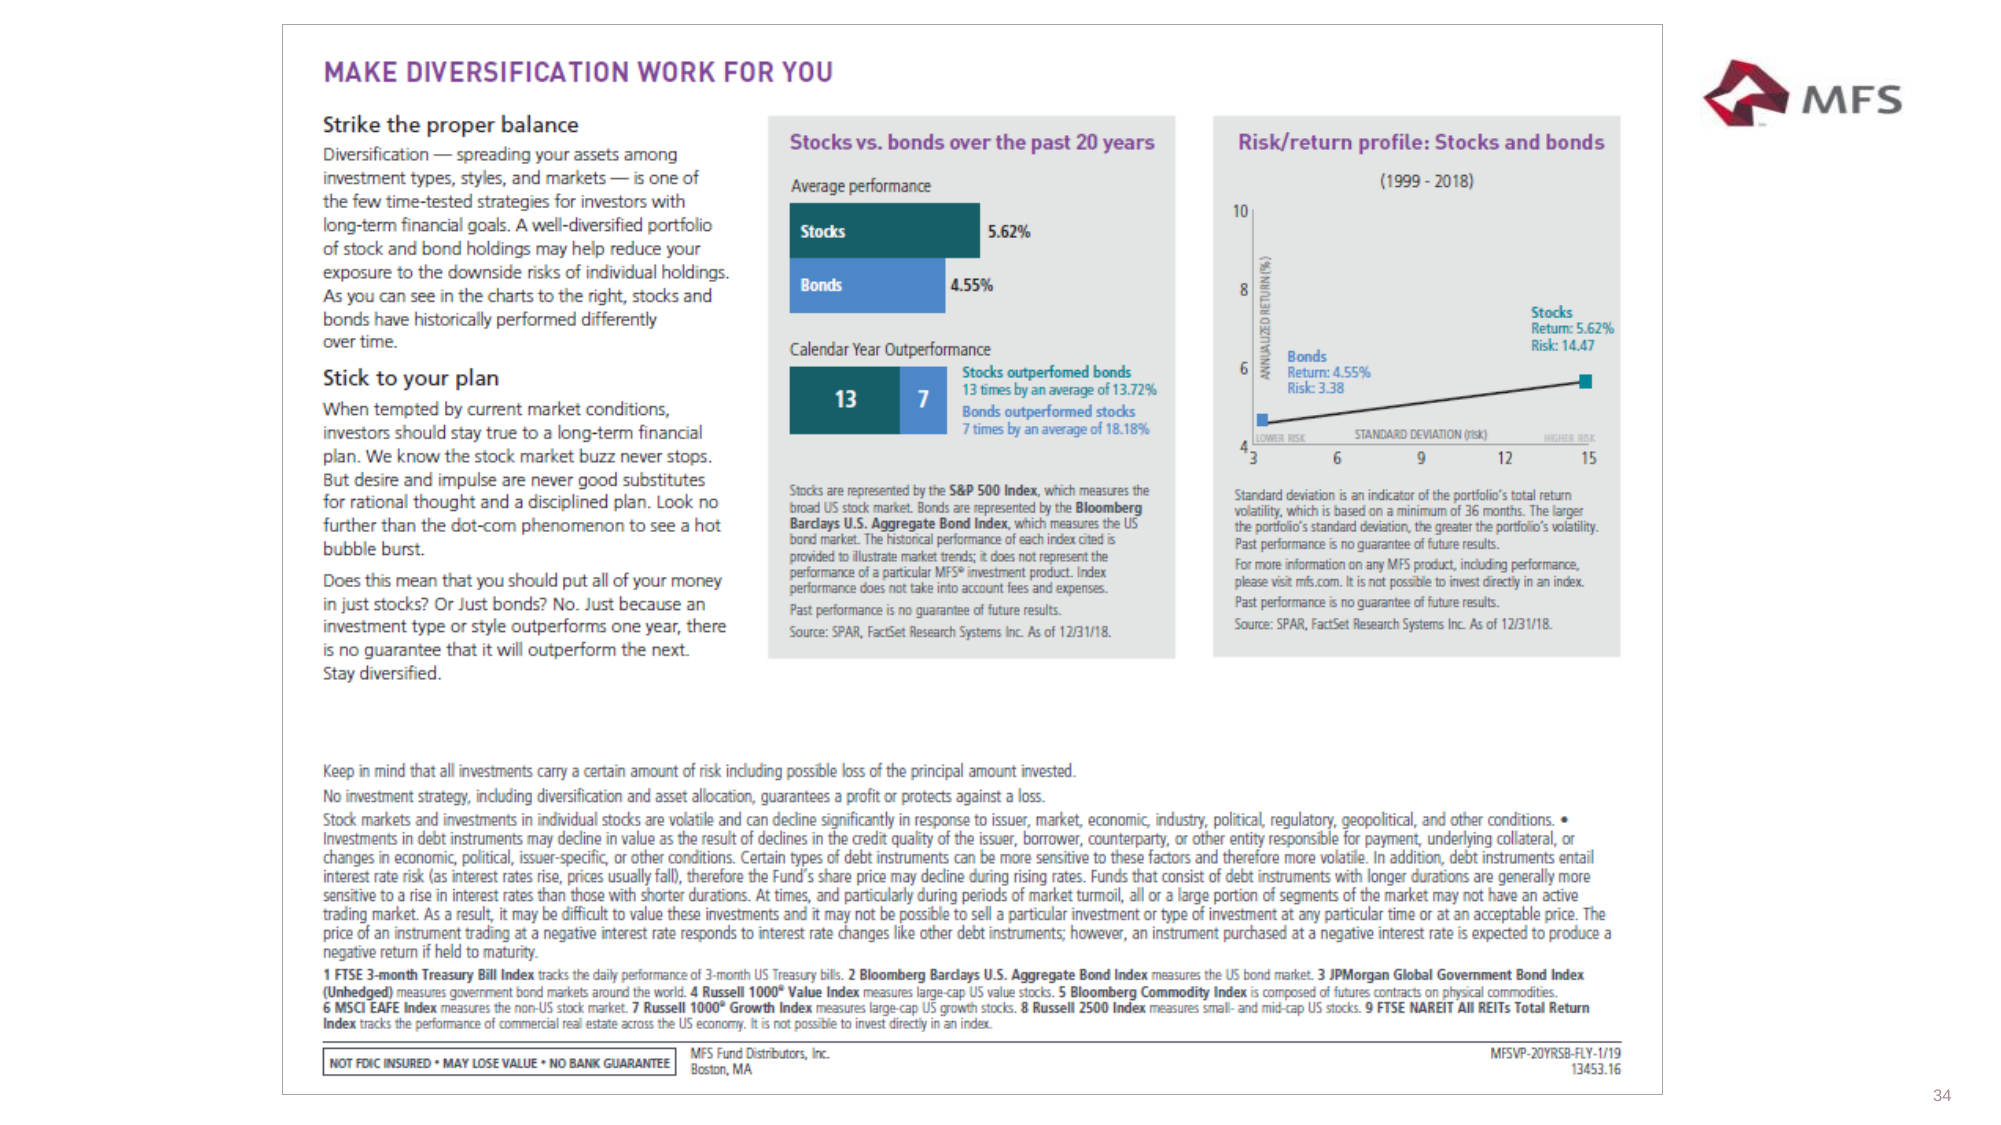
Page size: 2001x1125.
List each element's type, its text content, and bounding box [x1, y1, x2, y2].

picture [1700, 57, 1905, 129]
slide_number 34 [1500, 1065, 1967, 1125]
picture [282, 24, 1663, 1096]
